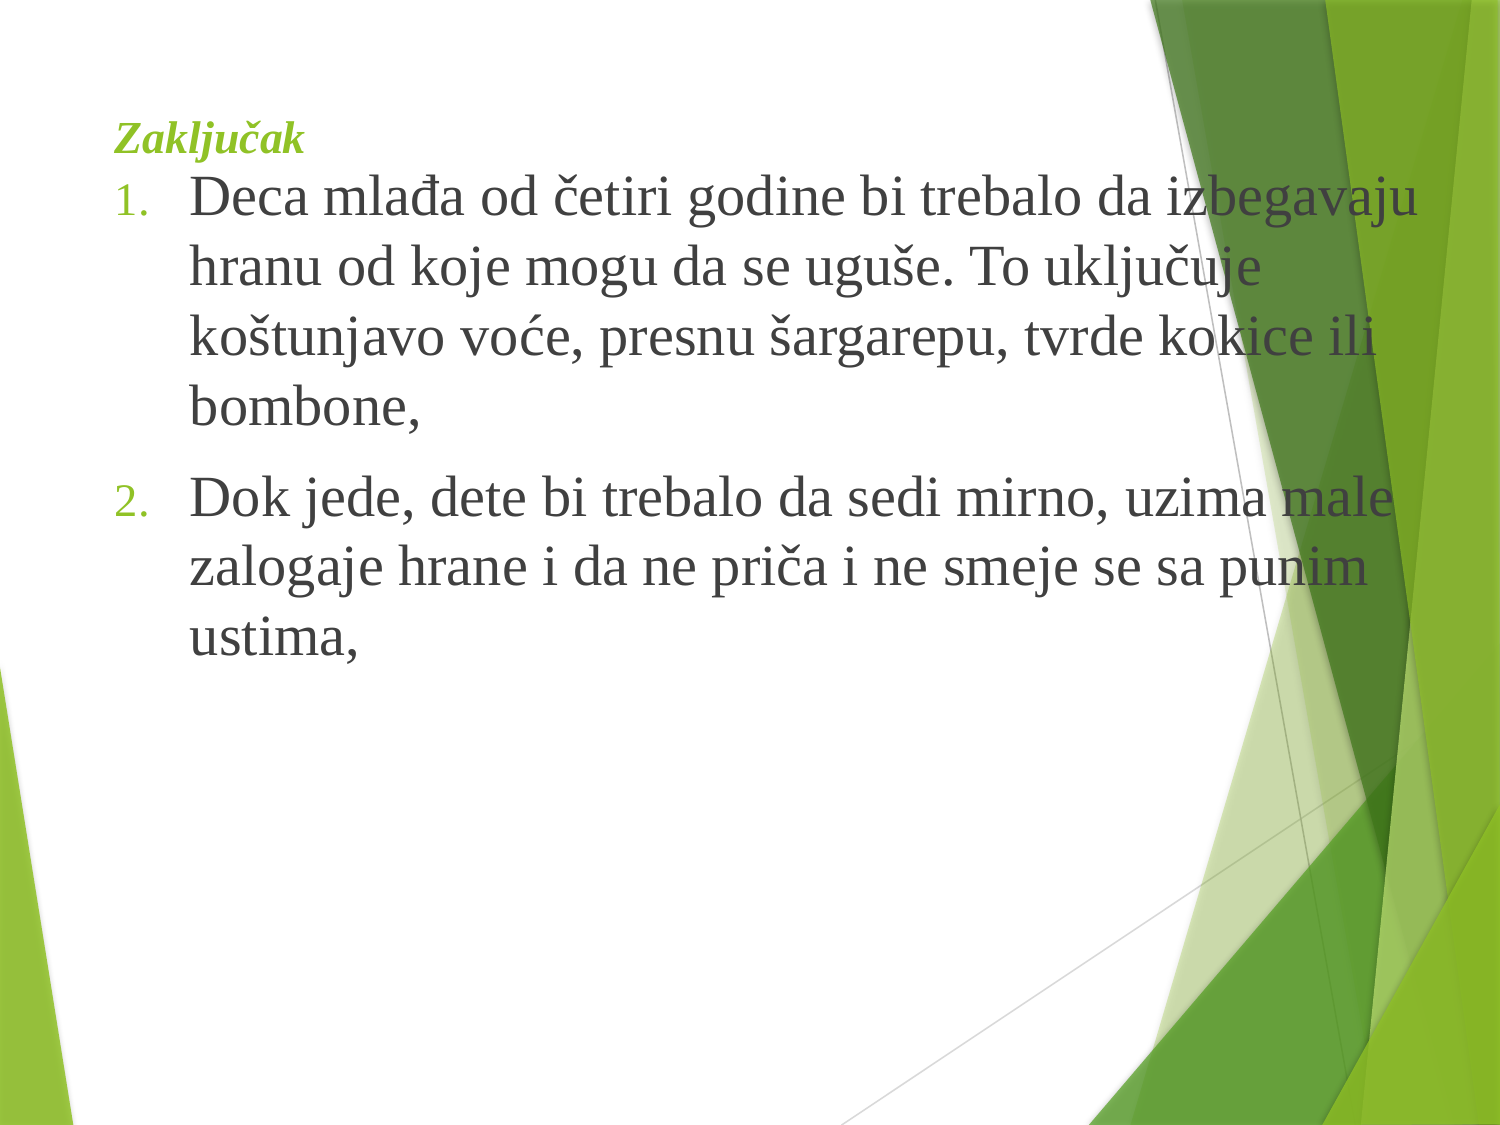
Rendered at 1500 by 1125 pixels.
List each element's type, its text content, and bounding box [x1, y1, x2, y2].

list Deca mlađa od četiri godine bi trebalo da izbegavaju hranu od koje mogu da se uguše. To uključuje koštunjavo voće, presnu šargarepu, tvrde kokice ili bombone, Dok jede, dete bi trebalo da sedi mirno, uzima male zalogaje hrane i da ne priča i ne smeje se sa punim ustima, [99, 149, 1450, 893]
title Zaključak [99, 99, 1142, 149]
